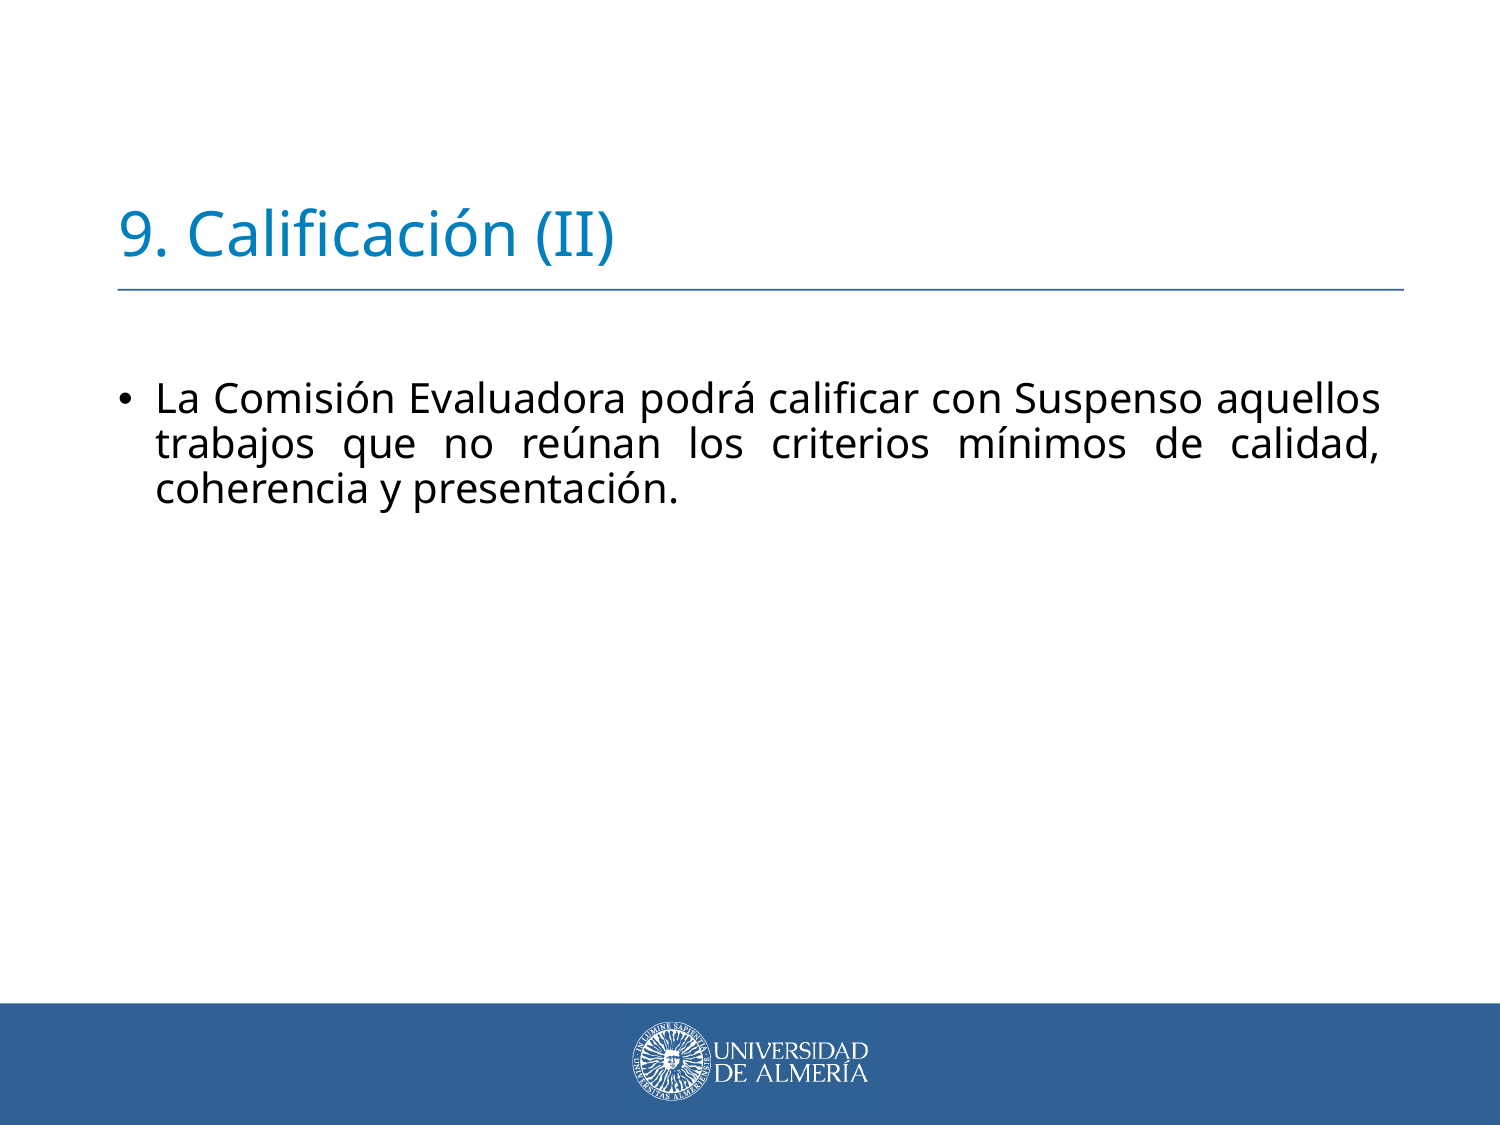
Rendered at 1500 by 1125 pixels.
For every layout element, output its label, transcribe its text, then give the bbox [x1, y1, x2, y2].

title 9. Calificación (II) [103, 59, 1397, 278]
list La Comisión Evaluadora podrá calificar con Suspenso aquellos trabajos que no reúnan los criterios mínimos de calidad, coherencia y presentación. [103, 299, 1397, 1014]
picture [616, 1014, 884, 1117]
